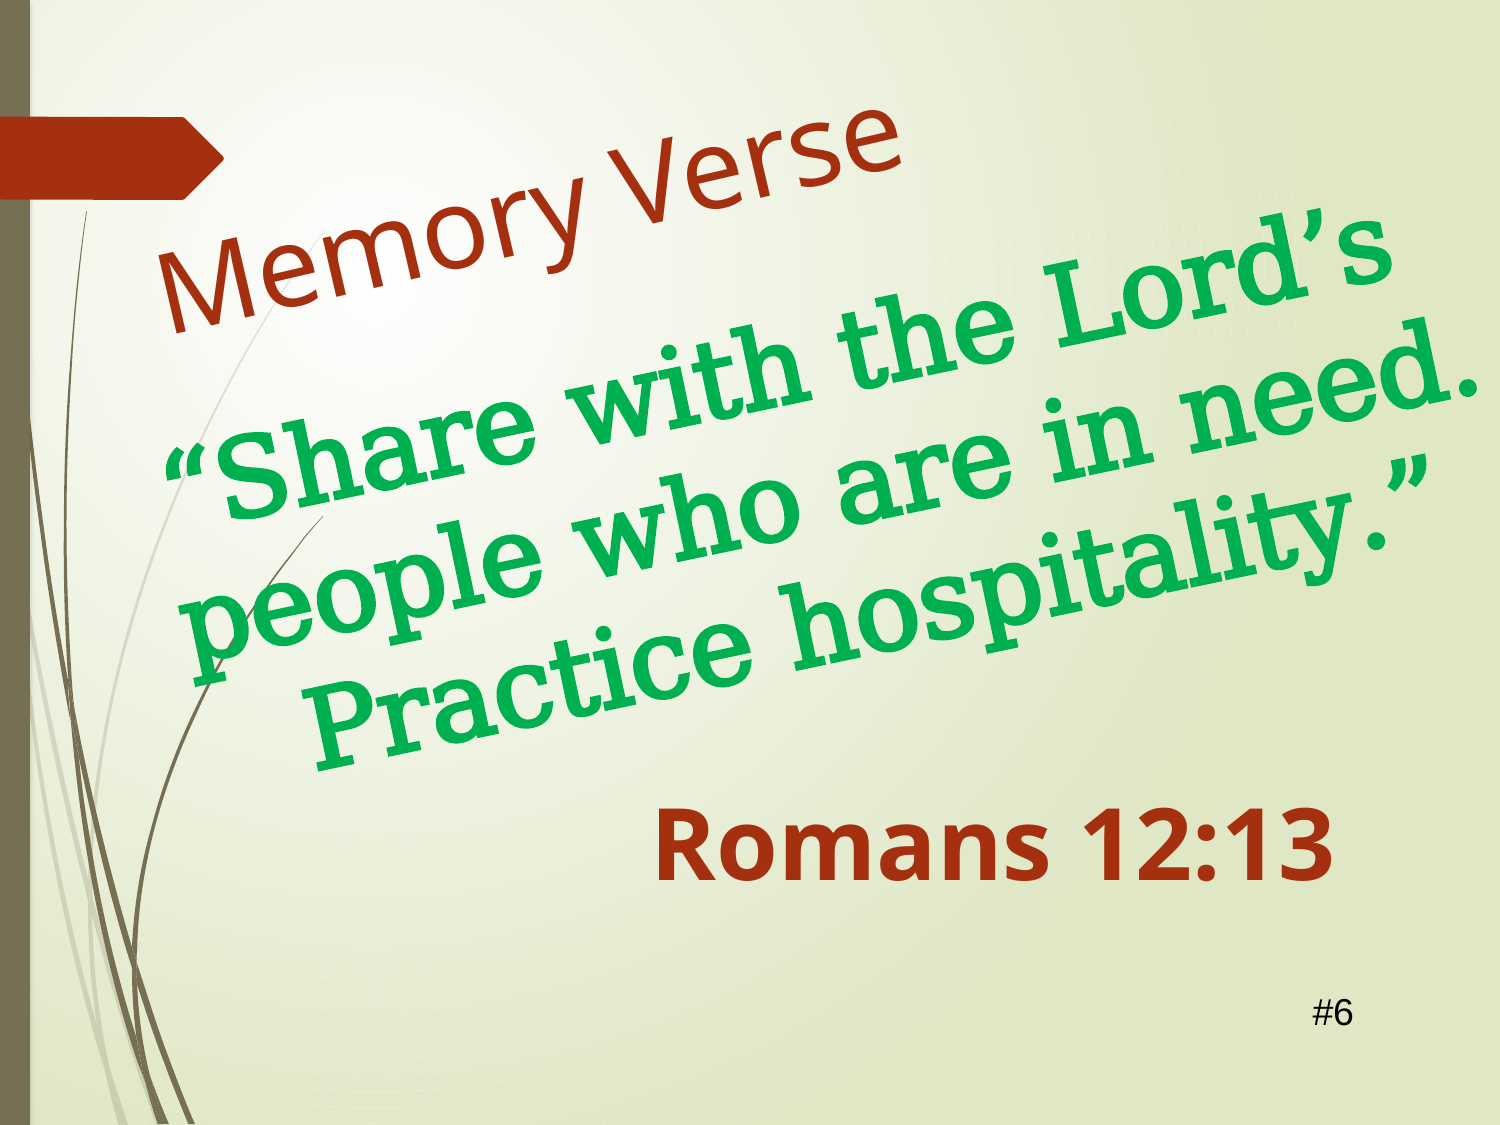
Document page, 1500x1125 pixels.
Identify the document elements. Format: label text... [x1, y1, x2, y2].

text_box Romans 12:13 [262, 773, 1500, 1011]
text_box #6 [1297, 1011, 1369, 1041]
text_box Memory Verse [124, 43, 933, 370]
list “Share with the Lord’s people who are in need. Practice hospitality.” [62, 142, 1500, 878]
